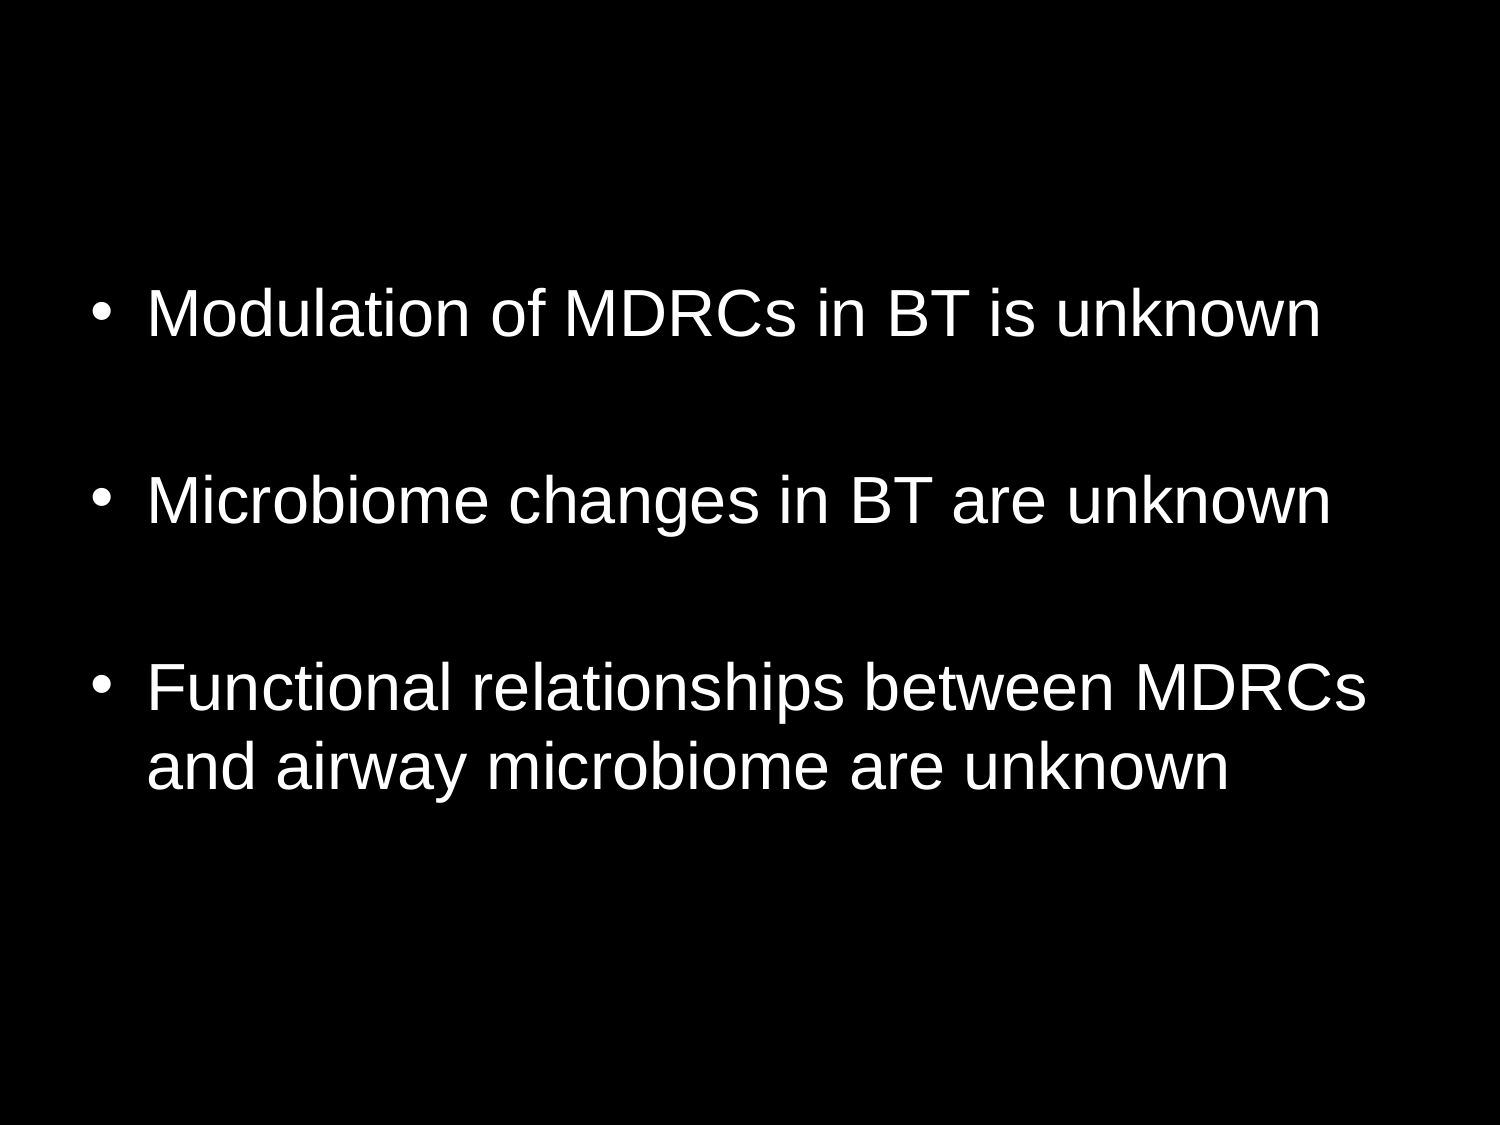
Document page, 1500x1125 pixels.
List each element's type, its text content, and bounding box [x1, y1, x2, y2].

list Modulation of MDRCs in BT is unknown Microbiome changes in BT are unknown Functional relationships between MDRCs and airway microbiome are unknown [75, 262, 1425, 1005]
